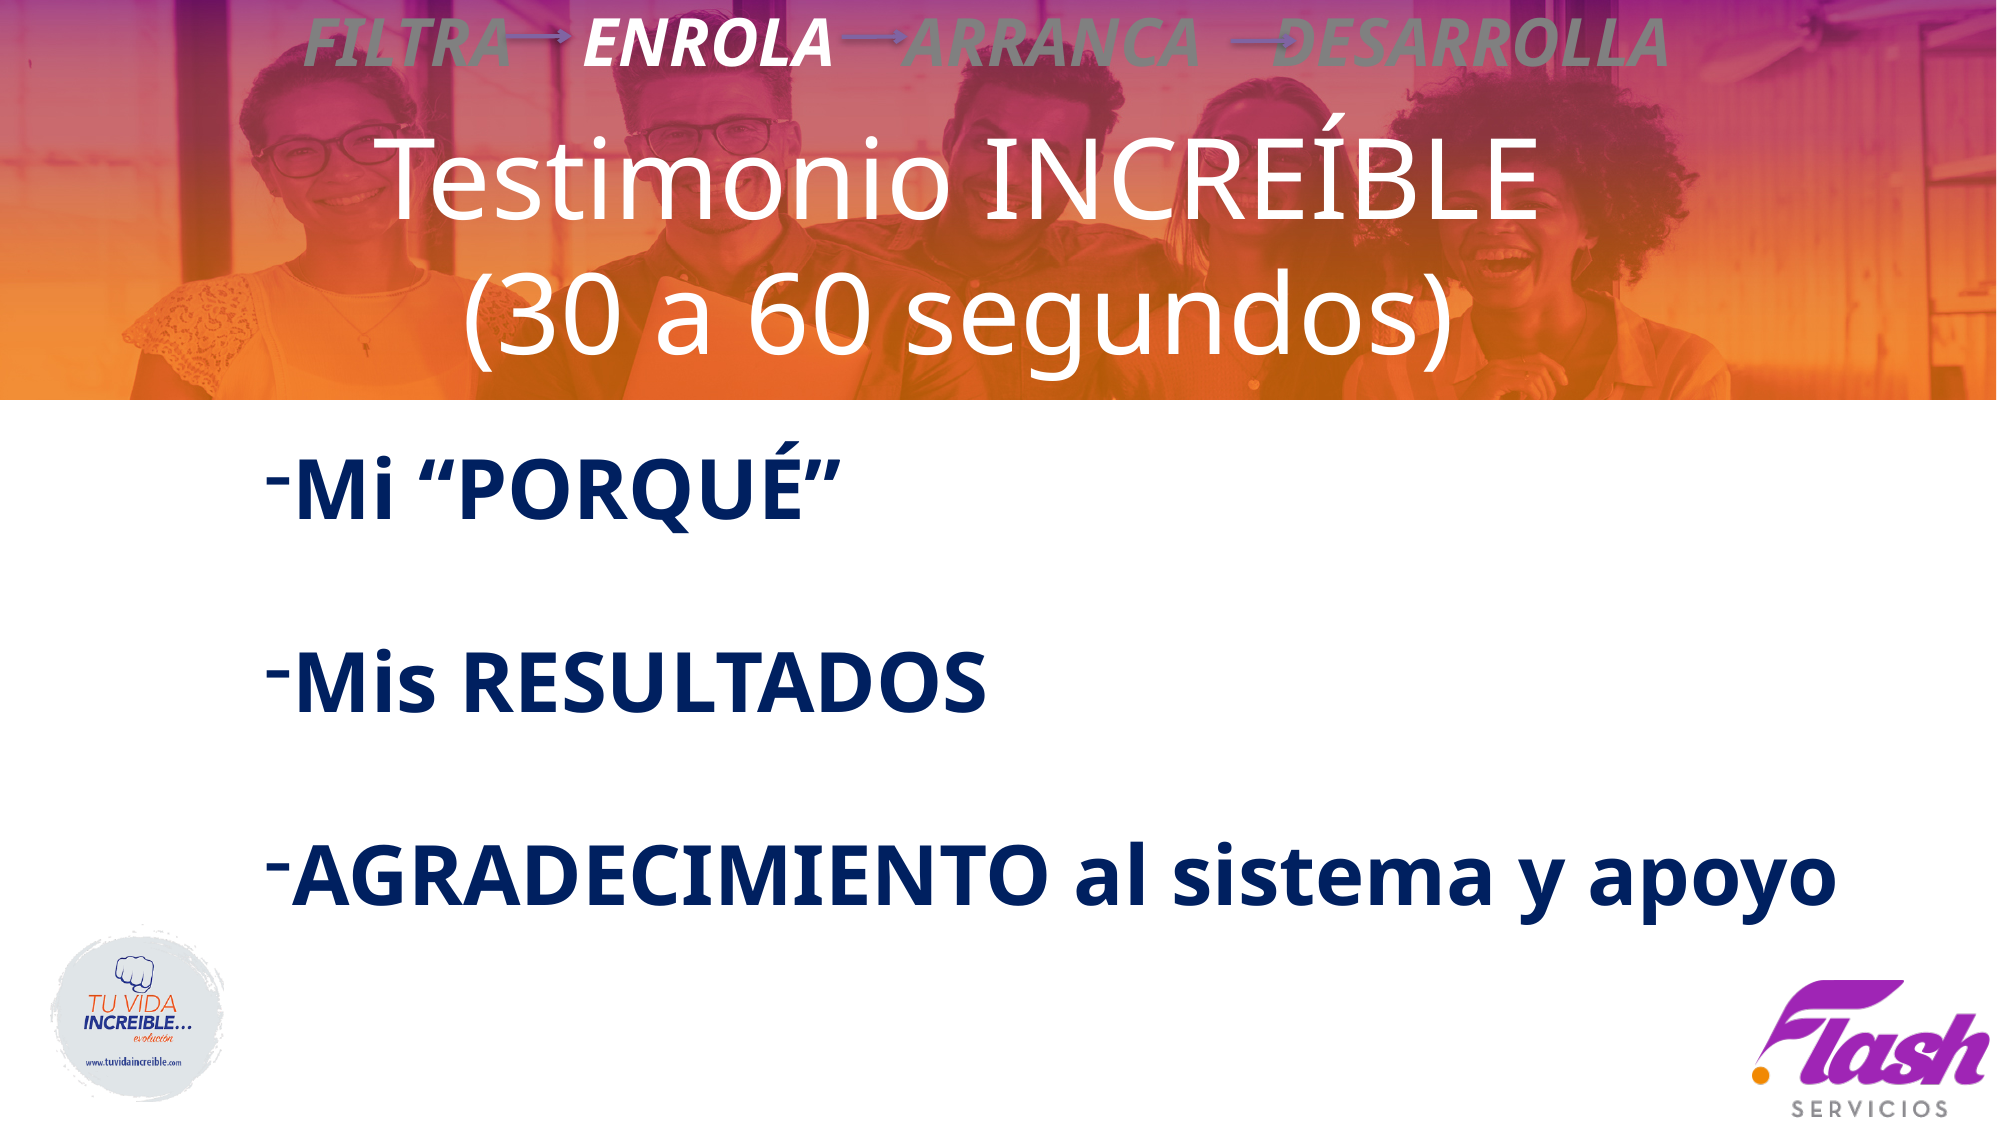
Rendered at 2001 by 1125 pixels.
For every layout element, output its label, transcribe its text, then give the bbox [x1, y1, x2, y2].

text_box Mi “PORQUÉ” Mis RESULTADOS AGRADECIMIENTO al sistema y apoyo [249, 447, 2000, 871]
picture [1751, 979, 1994, 1125]
picture [0, 0, 1997, 400]
picture [49, 924, 224, 1102]
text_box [295, 0, 1776, 88]
